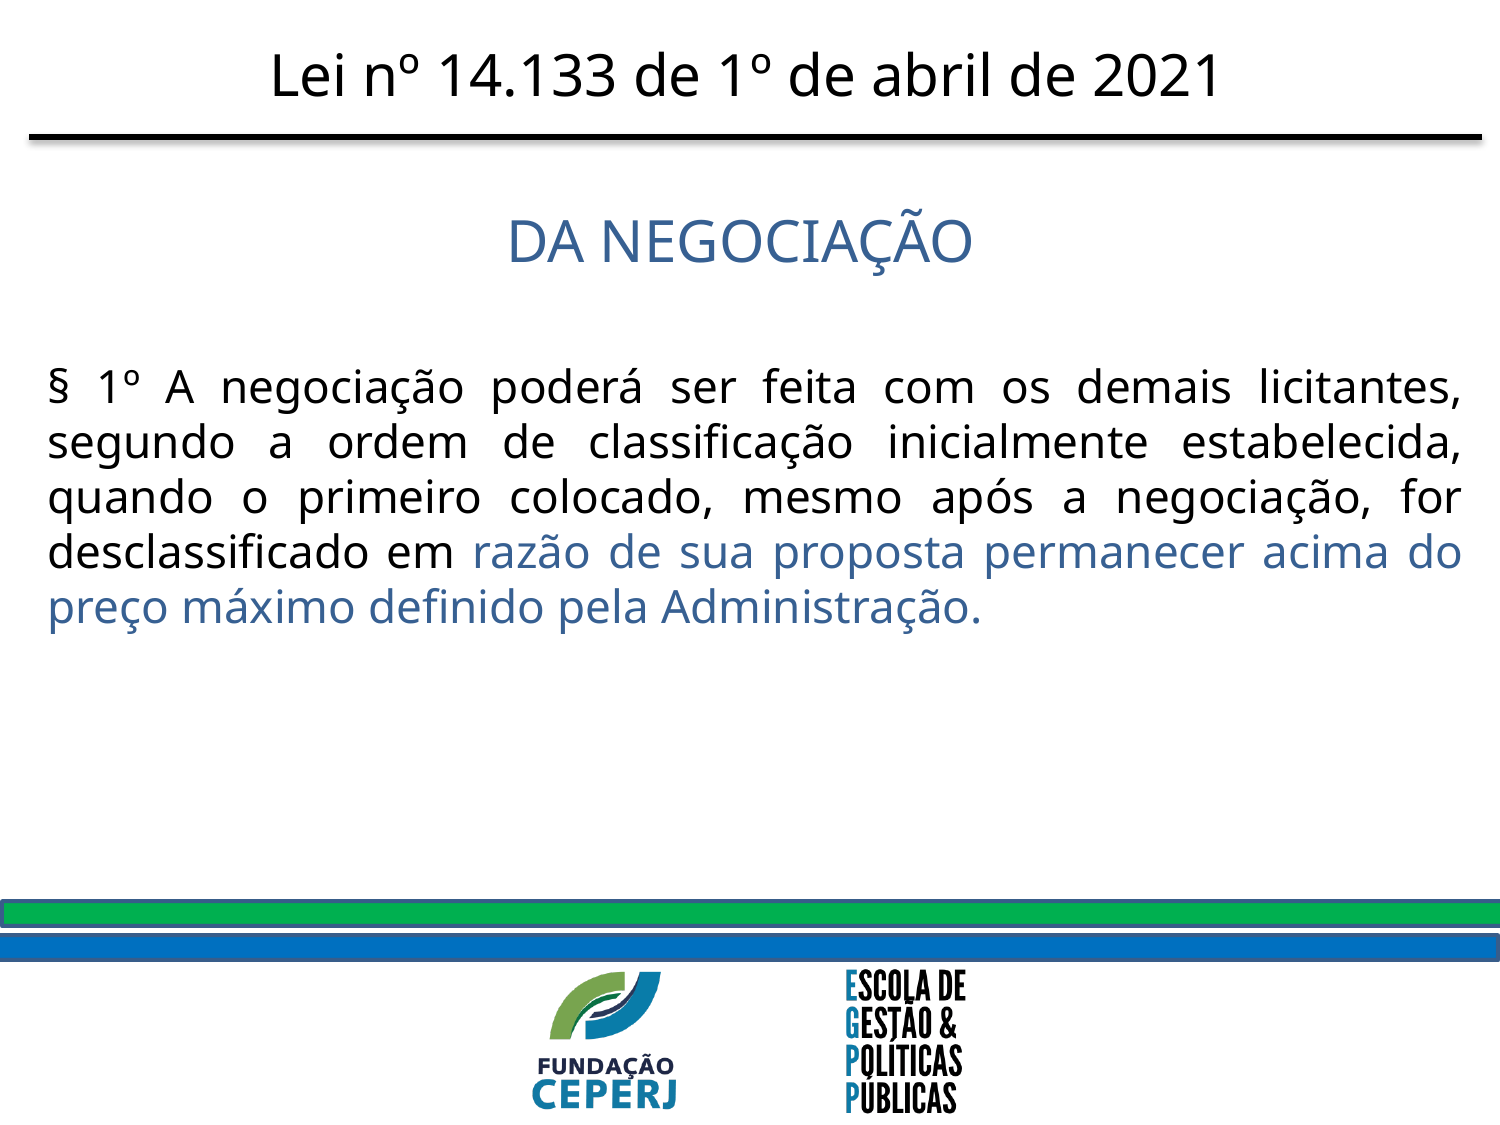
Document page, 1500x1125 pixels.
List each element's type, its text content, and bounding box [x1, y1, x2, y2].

text_box Da negociação [25, 196, 1457, 281]
picture [0, 933, 1500, 1119]
text_box § 1º A negociação poderá ser feita com os demais licitantes, segundo a ordem de classificação inicialmente estabelecida, quando o primeiro colocado, mesmo após a negociação, for desclassificado em razão de sua proposta permanecer acima do preço máximo definido pela Administração. [32, 349, 1479, 640]
picture [513, 964, 703, 1117]
text_box Lei nº 14.133 de 1º de abril de 2021 [254, 30, 1241, 116]
picture [0, 899, 1500, 928]
